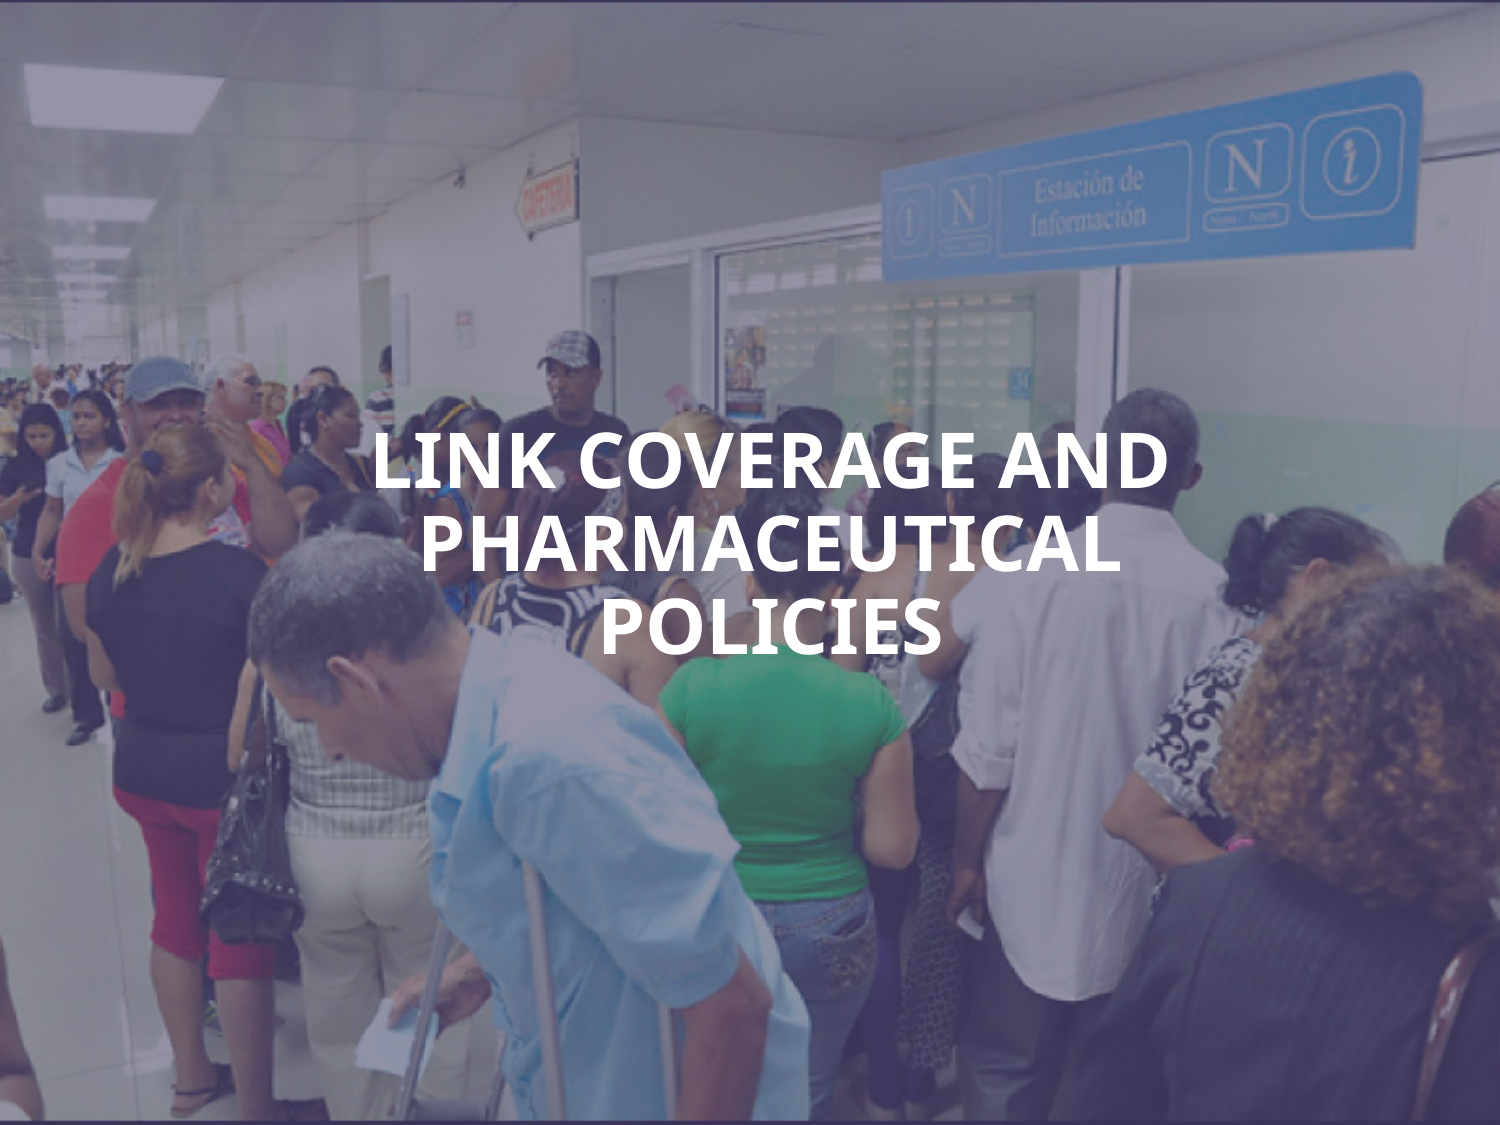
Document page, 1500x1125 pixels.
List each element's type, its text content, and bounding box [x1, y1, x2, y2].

picture [0, 0, 1500, 1125]
title LINK COVERAGE AND PHARMACEUTICAL POLICIES [220, 388, 1322, 706]
